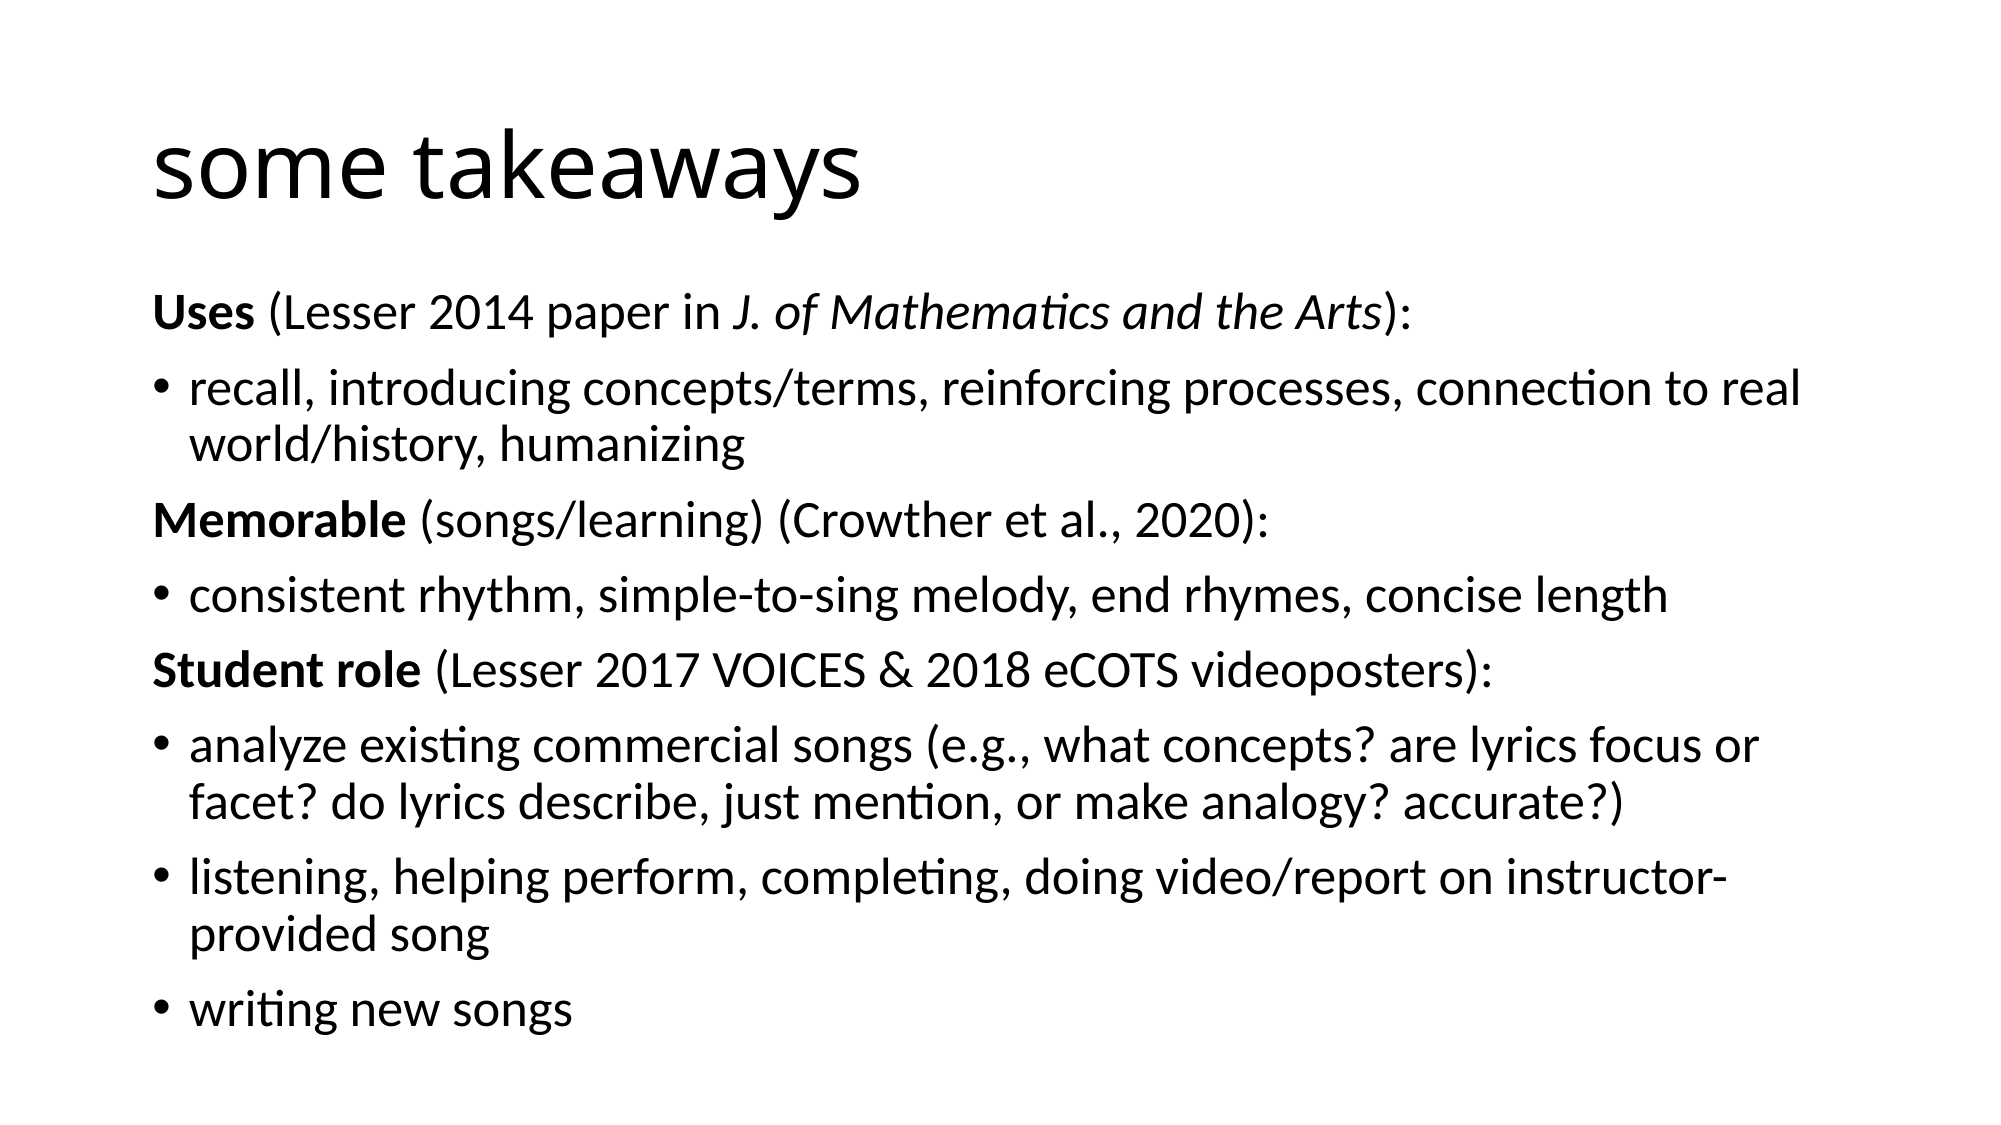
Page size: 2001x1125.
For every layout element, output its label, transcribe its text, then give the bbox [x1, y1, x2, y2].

title some takeaways [137, 59, 1863, 277]
list Uses (Lesser 2014 paper in J. of Mathematics and the Arts): recall, introducing concepts/terms, reinforcing processes, connection to real world/history, humanizing Memorable (songs/learning) (Crowther et al., 2020): consistent rhythm, simple-to-sing melody, end rhymes, concise length Student role (Lesser 2017 VOICES & 2018 eCOTS videoposters): analyze existing commercial songs (e.g., what concepts? are lyrics focus or facet? do lyrics describe, just mention, or make analogy? accurate?) listening, helping perform, completing, doing video/report on instructor-provided song writing new songs [137, 277, 1863, 1054]
